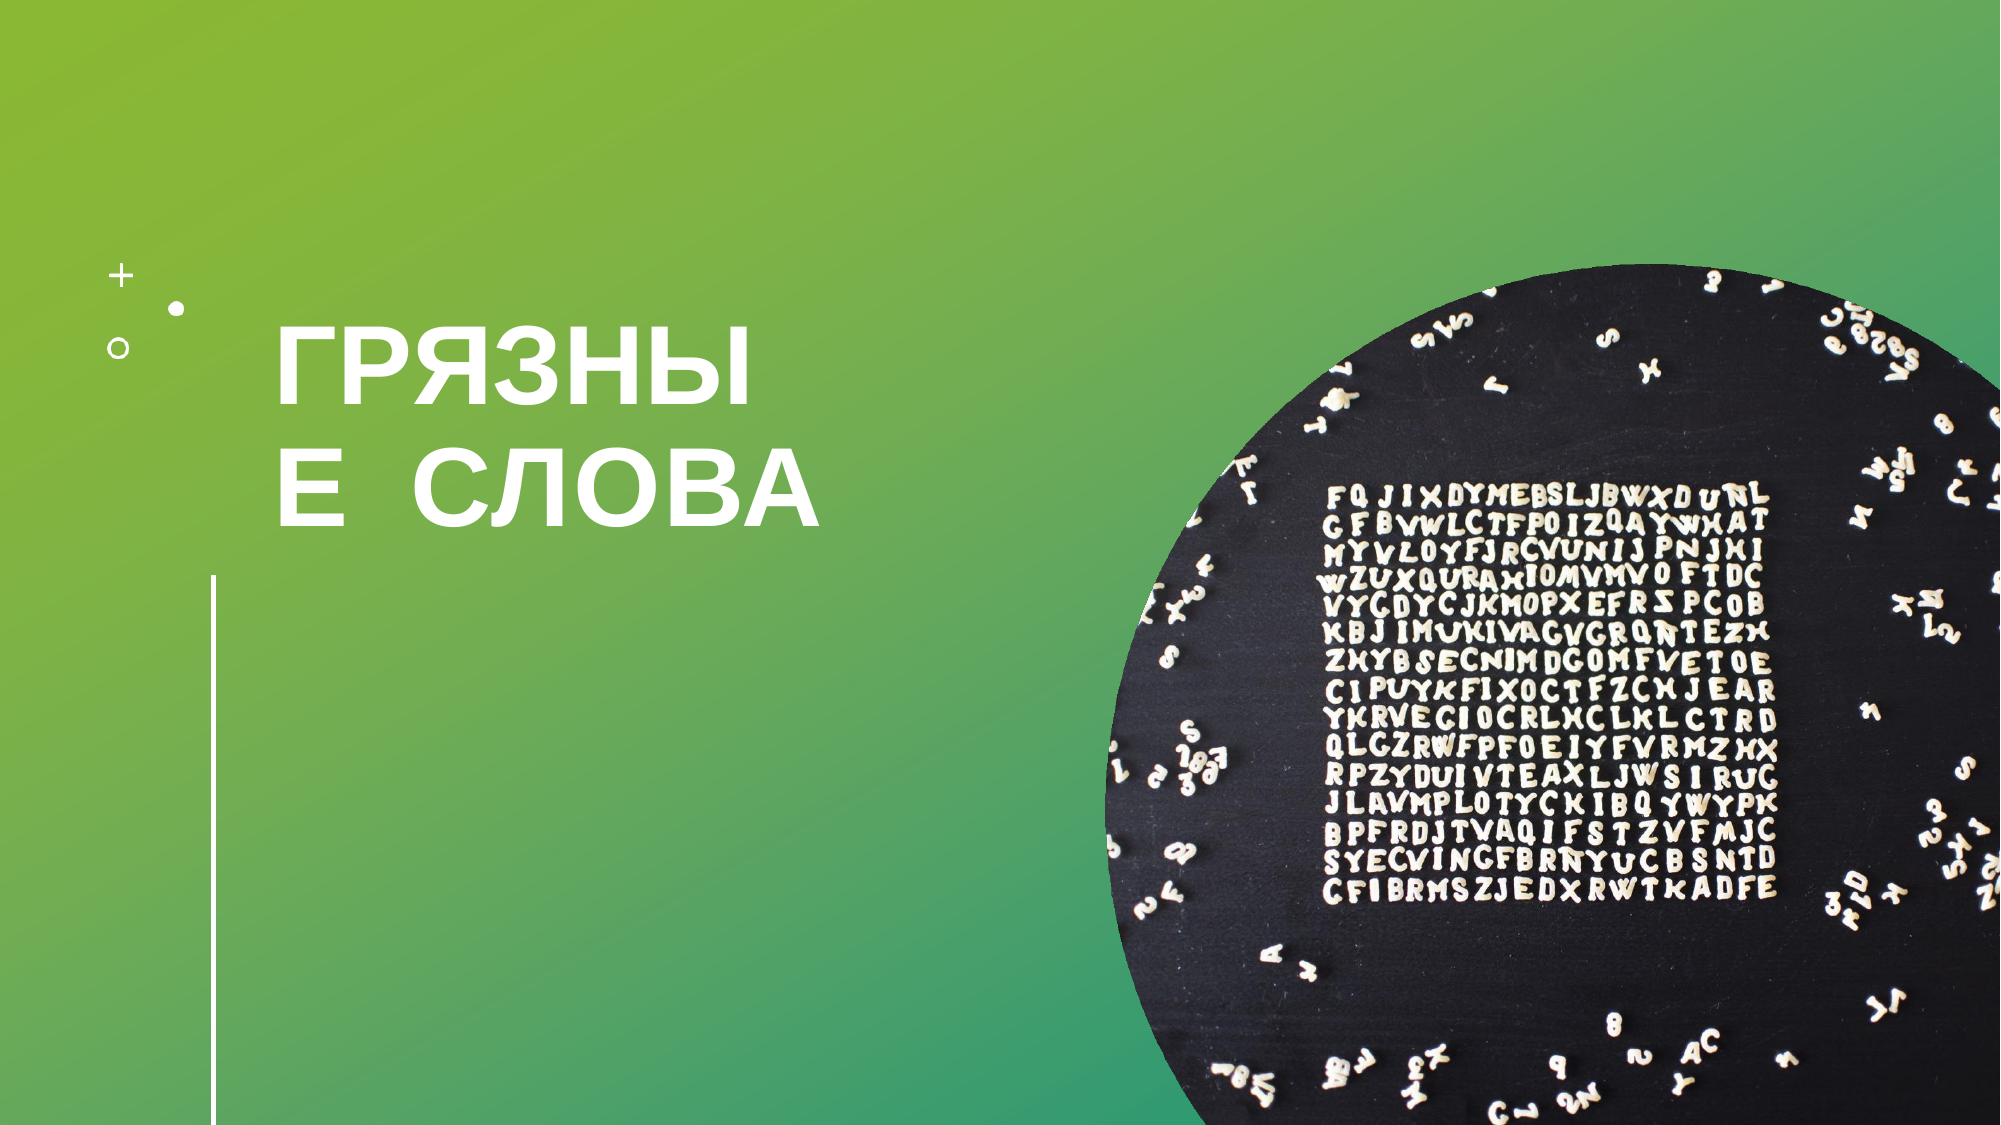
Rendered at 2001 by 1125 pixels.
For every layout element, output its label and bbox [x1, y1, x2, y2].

picture [0, 0, 2000, 1125]
text_box [106, 263, 2000, 1125]
